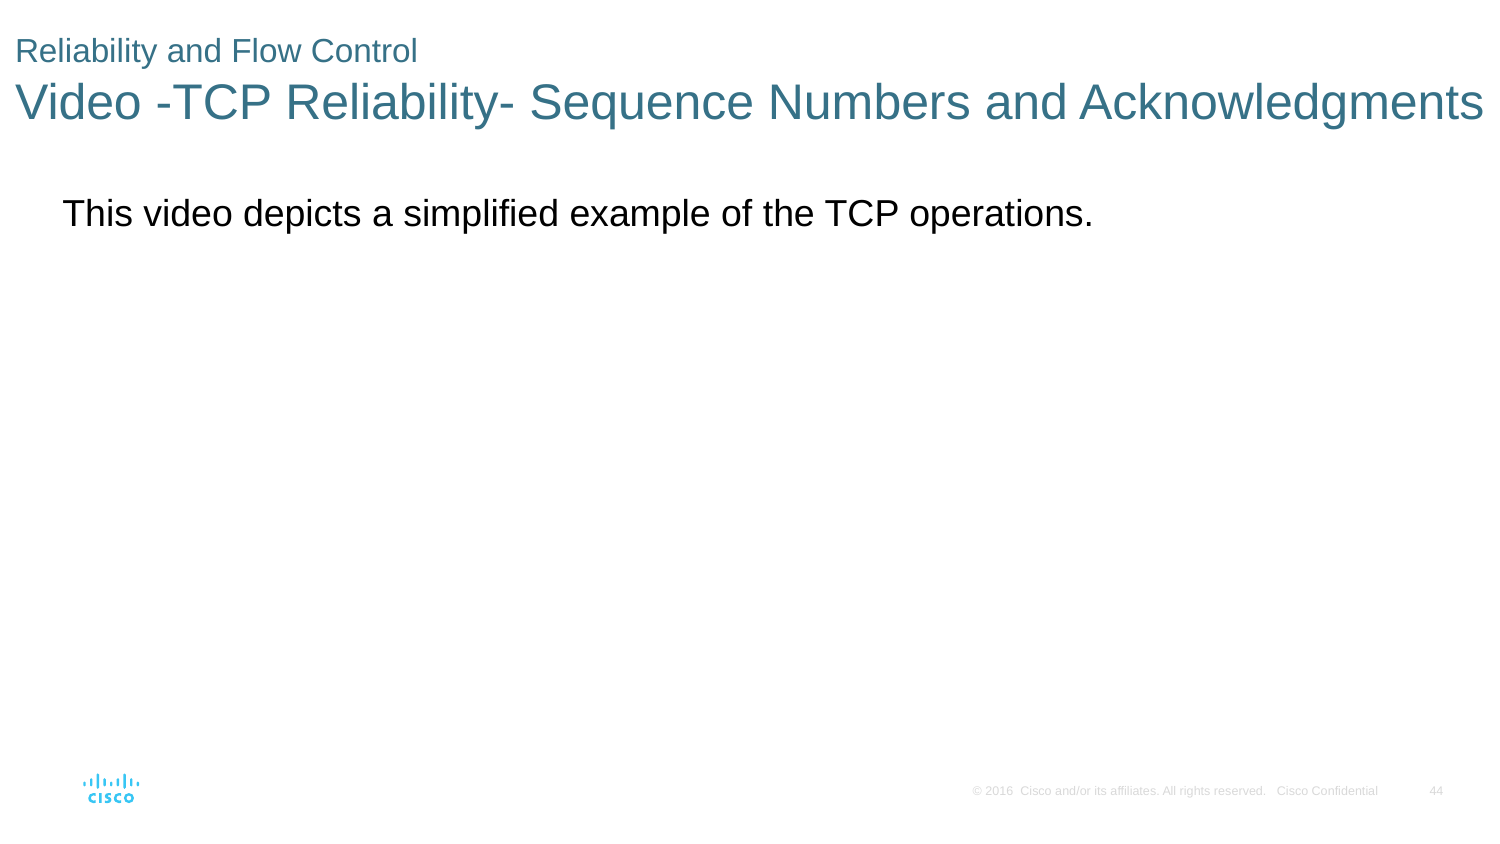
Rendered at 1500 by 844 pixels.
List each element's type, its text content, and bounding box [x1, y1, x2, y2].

list This video depicts a simplified example of the TCP operations. [23, 181, 1477, 827]
title Reliability and Flow Control Video -TCP Reliability- Sequence Numbers and Acknowledgments [0, 17, 1500, 142]
